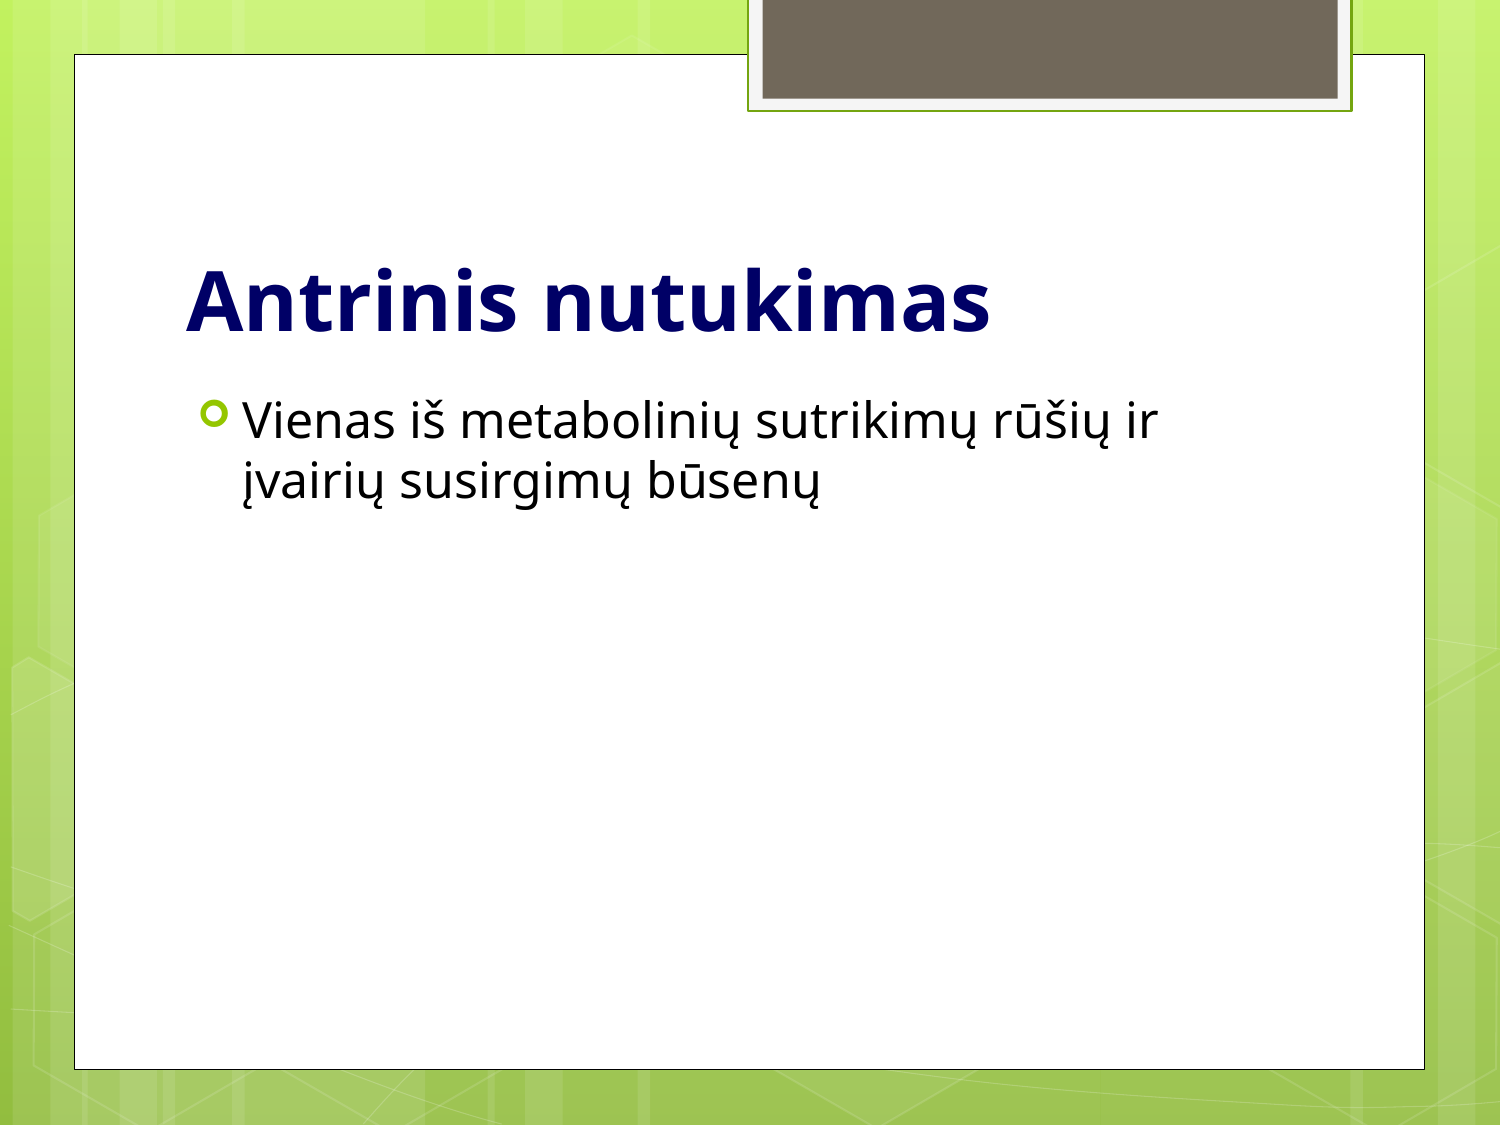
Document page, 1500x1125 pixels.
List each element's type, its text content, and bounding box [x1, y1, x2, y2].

list Vienas iš metabolinių sutrikimų rūšių ir įvairių susirgimų būsenų [171, 381, 1283, 957]
title Antrinis nutukimas [171, 168, 1324, 357]
